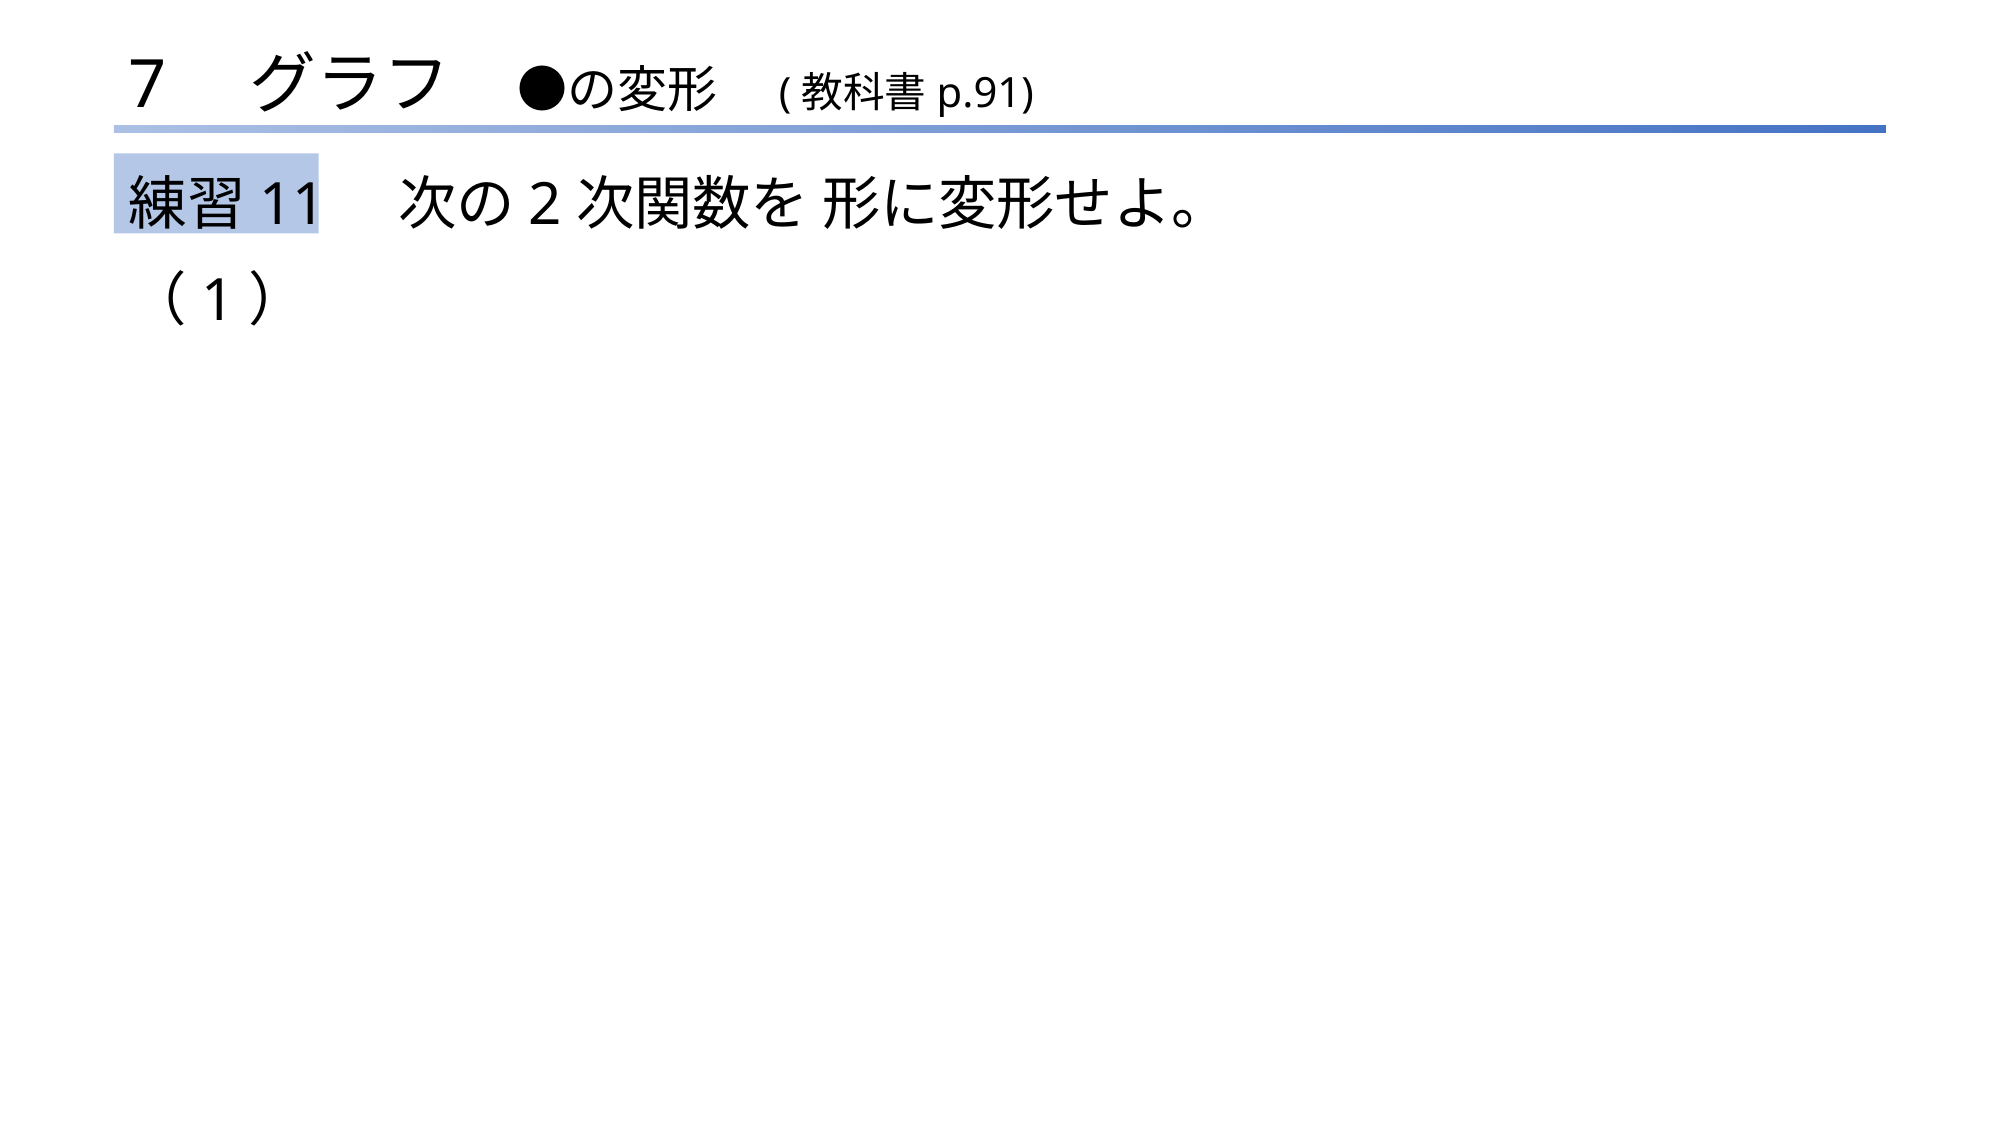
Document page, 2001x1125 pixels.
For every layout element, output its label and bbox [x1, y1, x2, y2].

text_box [113, 152, 320, 234]
text_box [113, 124, 1887, 134]
